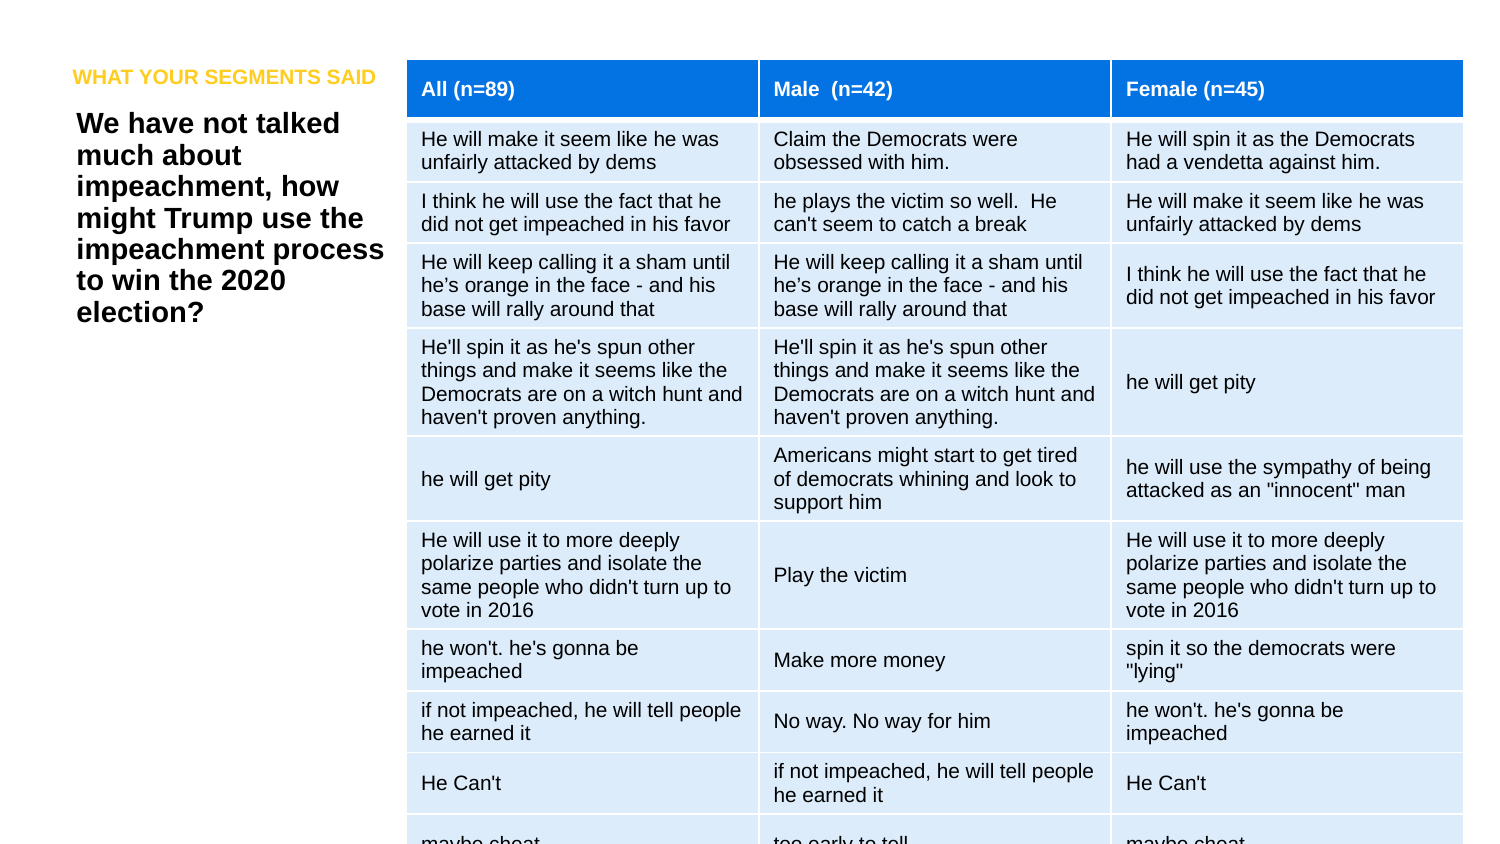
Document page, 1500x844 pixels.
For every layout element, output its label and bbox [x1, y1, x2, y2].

table_cell [407, 753, 758, 813]
table_header [1112, 60, 1463, 117]
table_cell [1112, 244, 1463, 327]
table_cell [1112, 630, 1463, 690]
table_cell [407, 329, 758, 435]
table_cell [1112, 123, 1463, 181]
table_cell [1112, 522, 1463, 628]
table_cell [1112, 329, 1463, 435]
table_cell [760, 244, 1110, 327]
table_cell [760, 815, 1110, 844]
table_header [760, 60, 1110, 117]
table_cell [407, 123, 758, 181]
table_header [407, 60, 758, 117]
table_cell [407, 522, 758, 628]
table_cell [407, 815, 758, 844]
table_cell [1112, 183, 1463, 242]
table_cell [760, 522, 1110, 628]
table_cell [1112, 437, 1463, 520]
table_cell [1112, 692, 1463, 752]
table_cell [407, 244, 758, 327]
table_cell [1112, 815, 1463, 844]
table_cell [1112, 753, 1463, 813]
table_cell [760, 123, 1110, 181]
table_cell [760, 630, 1110, 690]
table_cell [760, 329, 1110, 435]
table_cell [760, 437, 1110, 520]
table_cell [407, 630, 758, 690]
table_cell [760, 183, 1110, 242]
table_cell [407, 183, 758, 242]
list [57, 59, 405, 763]
table_cell [407, 437, 758, 520]
table_cell [760, 692, 1110, 752]
table_cell [407, 692, 758, 752]
table_cell [760, 753, 1110, 813]
